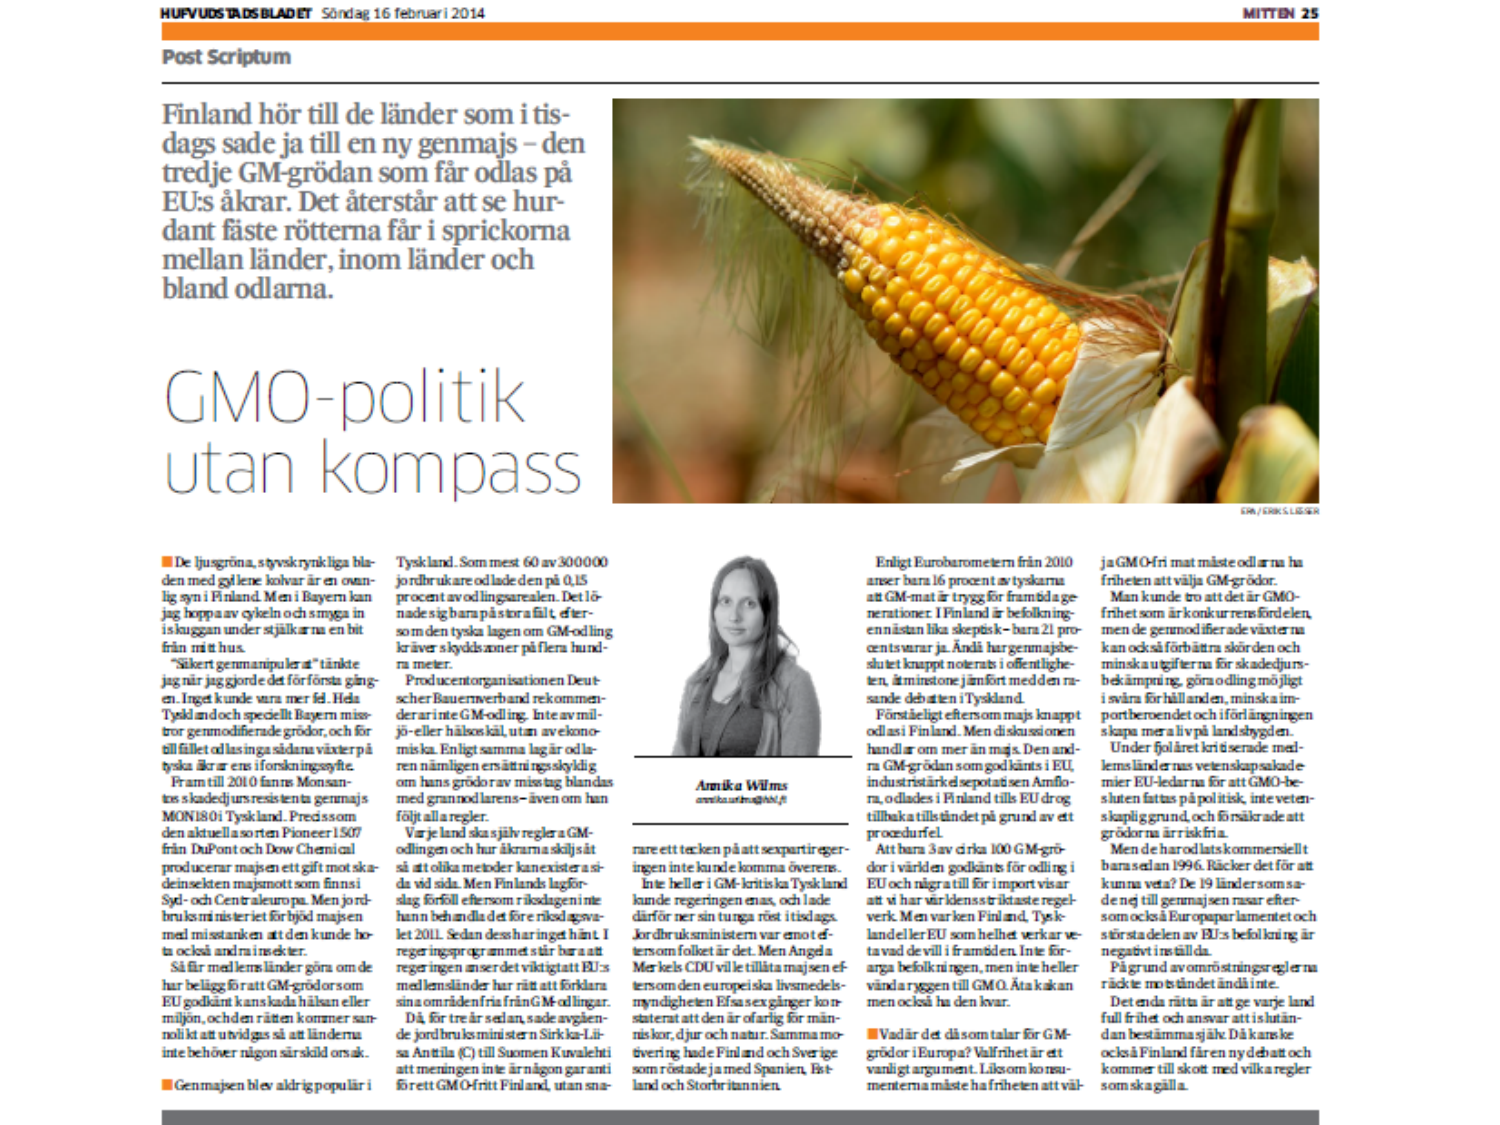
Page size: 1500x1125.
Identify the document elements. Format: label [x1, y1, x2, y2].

picture [155, 0, 1345, 1125]
